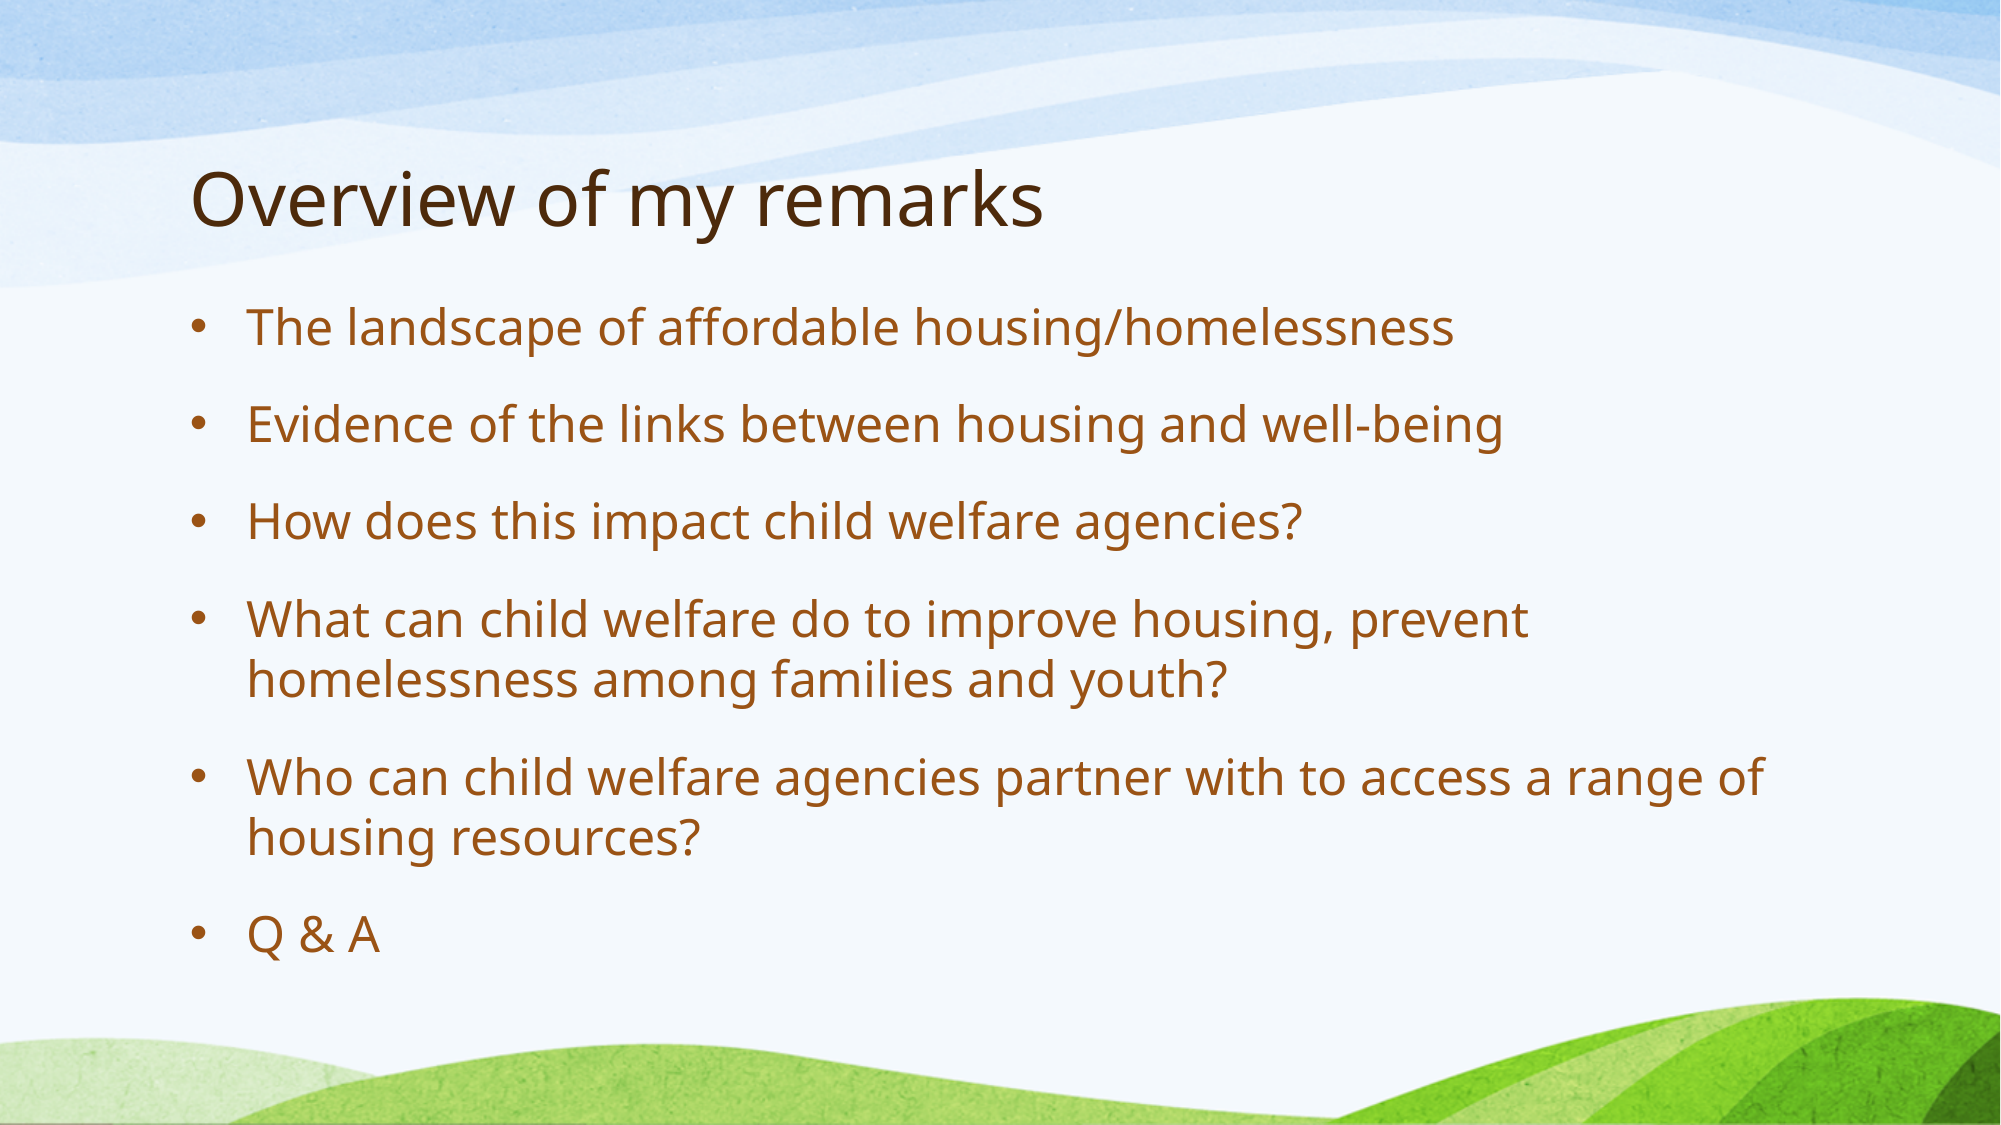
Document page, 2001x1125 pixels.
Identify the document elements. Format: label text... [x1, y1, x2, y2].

list The landscape of affordable housing/homelessness Evidence of the links between housing and well-being How does this impact child welfare agencies? What can child welfare do to improve housing, prevent homelessness among families and youth? Who can child welfare agencies partner with to access a range of housing resources? Q & A [174, 287, 1825, 982]
title Overview of my remarks [174, 50, 1825, 250]
picture [0, 0, 2001, 1125]
